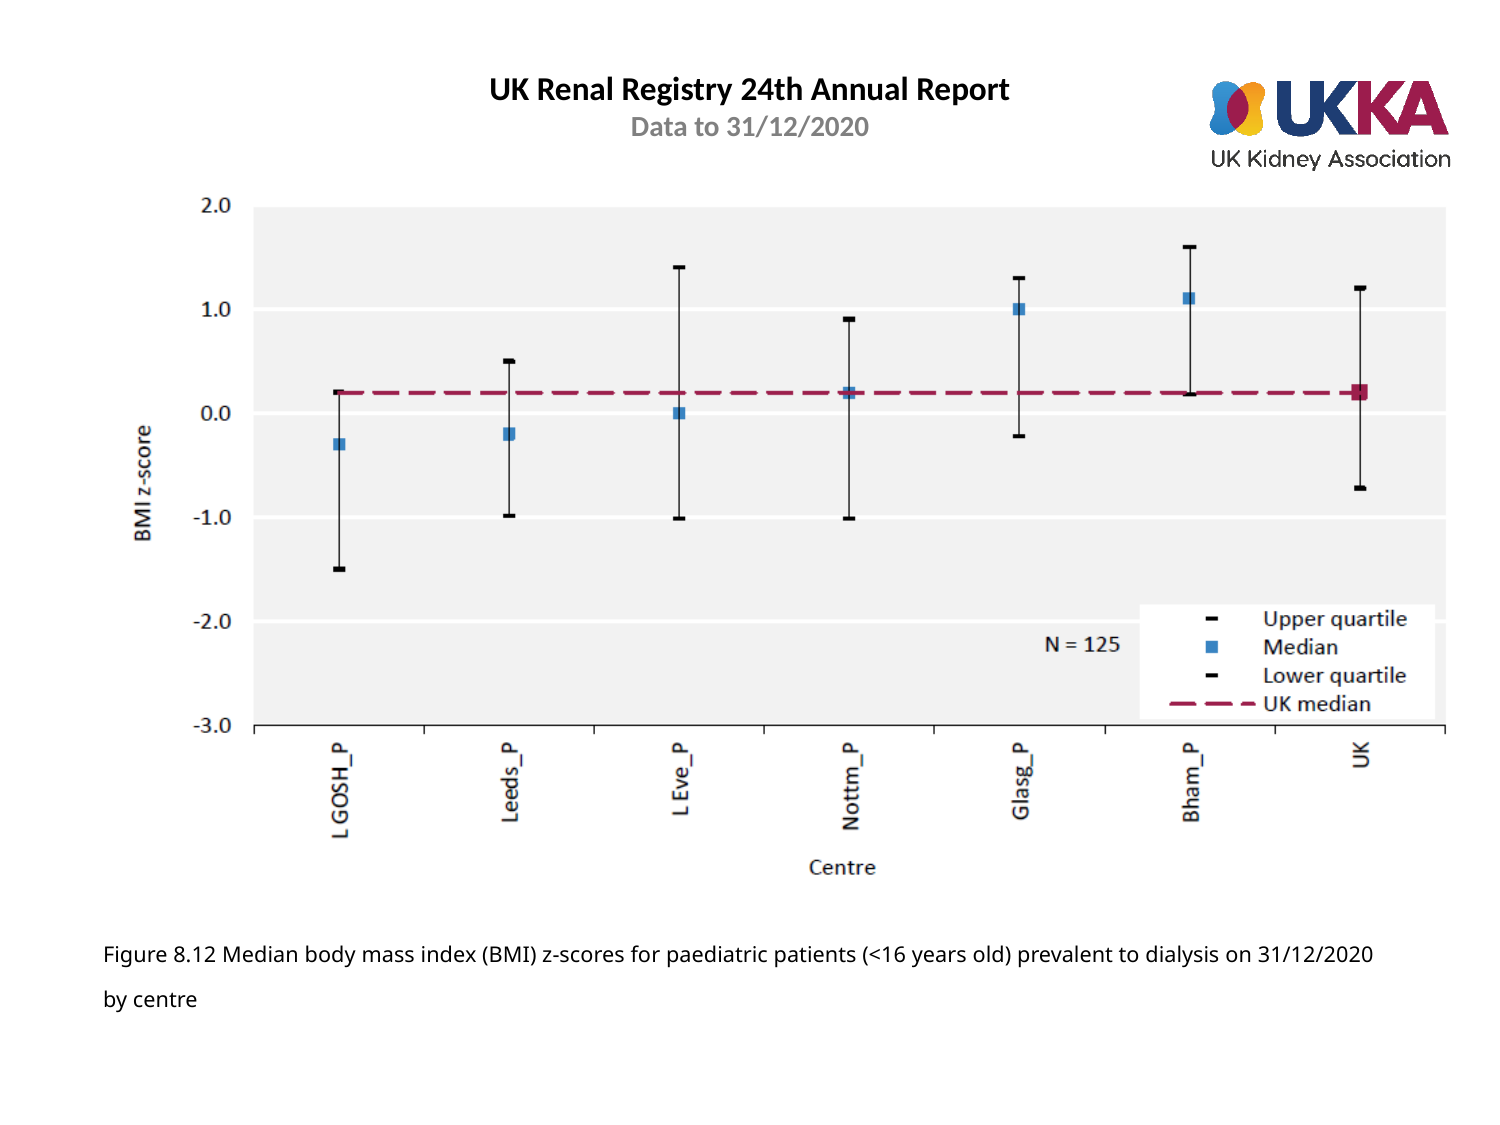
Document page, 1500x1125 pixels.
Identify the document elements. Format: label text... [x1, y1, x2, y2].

text_box Figure 8.12 Median body mass index (BMI) z-scores for paediatric patients (<16 years old) prevalent to dialysis on 31/12/2020 by centre [88, 928, 1412, 1059]
picture [100, 61, 1500, 891]
text_box UK Renal Registry 24th Annual Report Data to 31/12/2020 [466, 63, 1034, 147]
